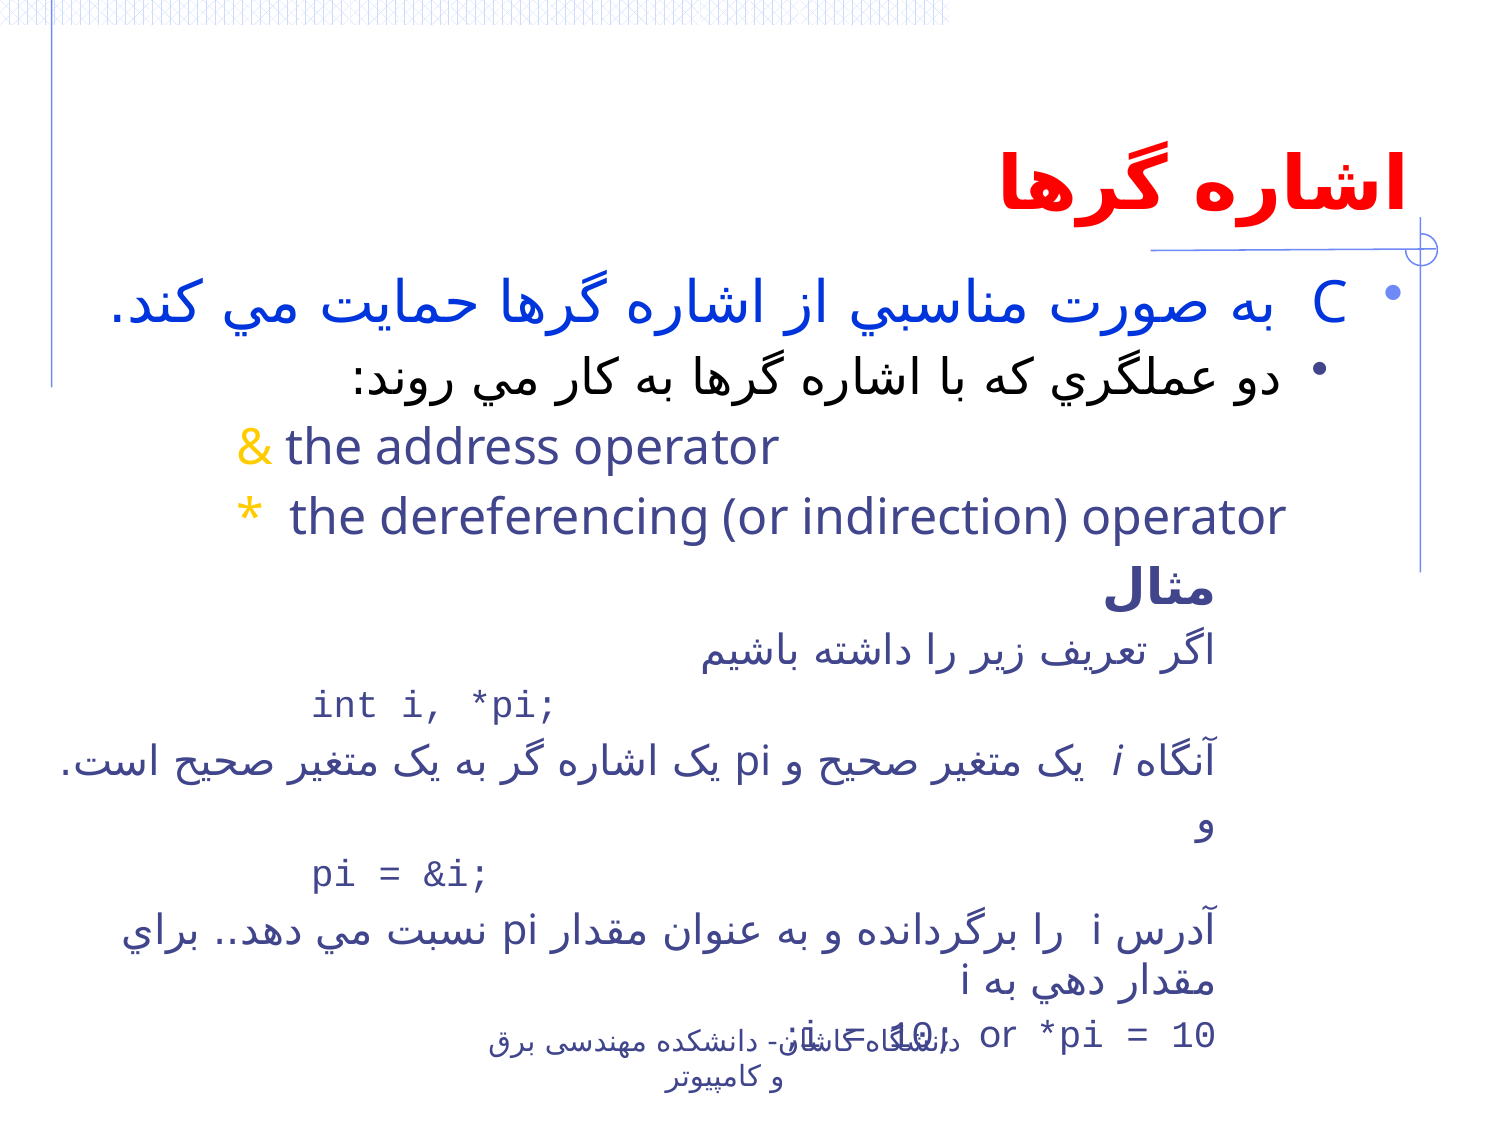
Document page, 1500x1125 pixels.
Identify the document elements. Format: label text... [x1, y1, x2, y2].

title اشاره گرها [74, 89, 1425, 233]
footer دانشگاه کاشان- دانشکده مهندسی برق و کامپیوتر [462, 1024, 988, 1101]
list C به صورت مناسبي از اشاره گرها حمايت مي کند. دو عملگري که با اشاره گرها به کار مي روند: & the address operator * the dereferencing (or indirection) operator مثال اگر تعريف زير را داشته باشيم int i, *pi; آنگاه i يک متغير صحيح و pi يک اشاره گر به يک متغير صحيح است. و pi = &i; آدرس i را برگردانده و به عنوان مقدار pi نسبت مي دهد.. براي مقدار دهي به i i = 10; or *pi = 10; [33, 256, 1420, 1048]
